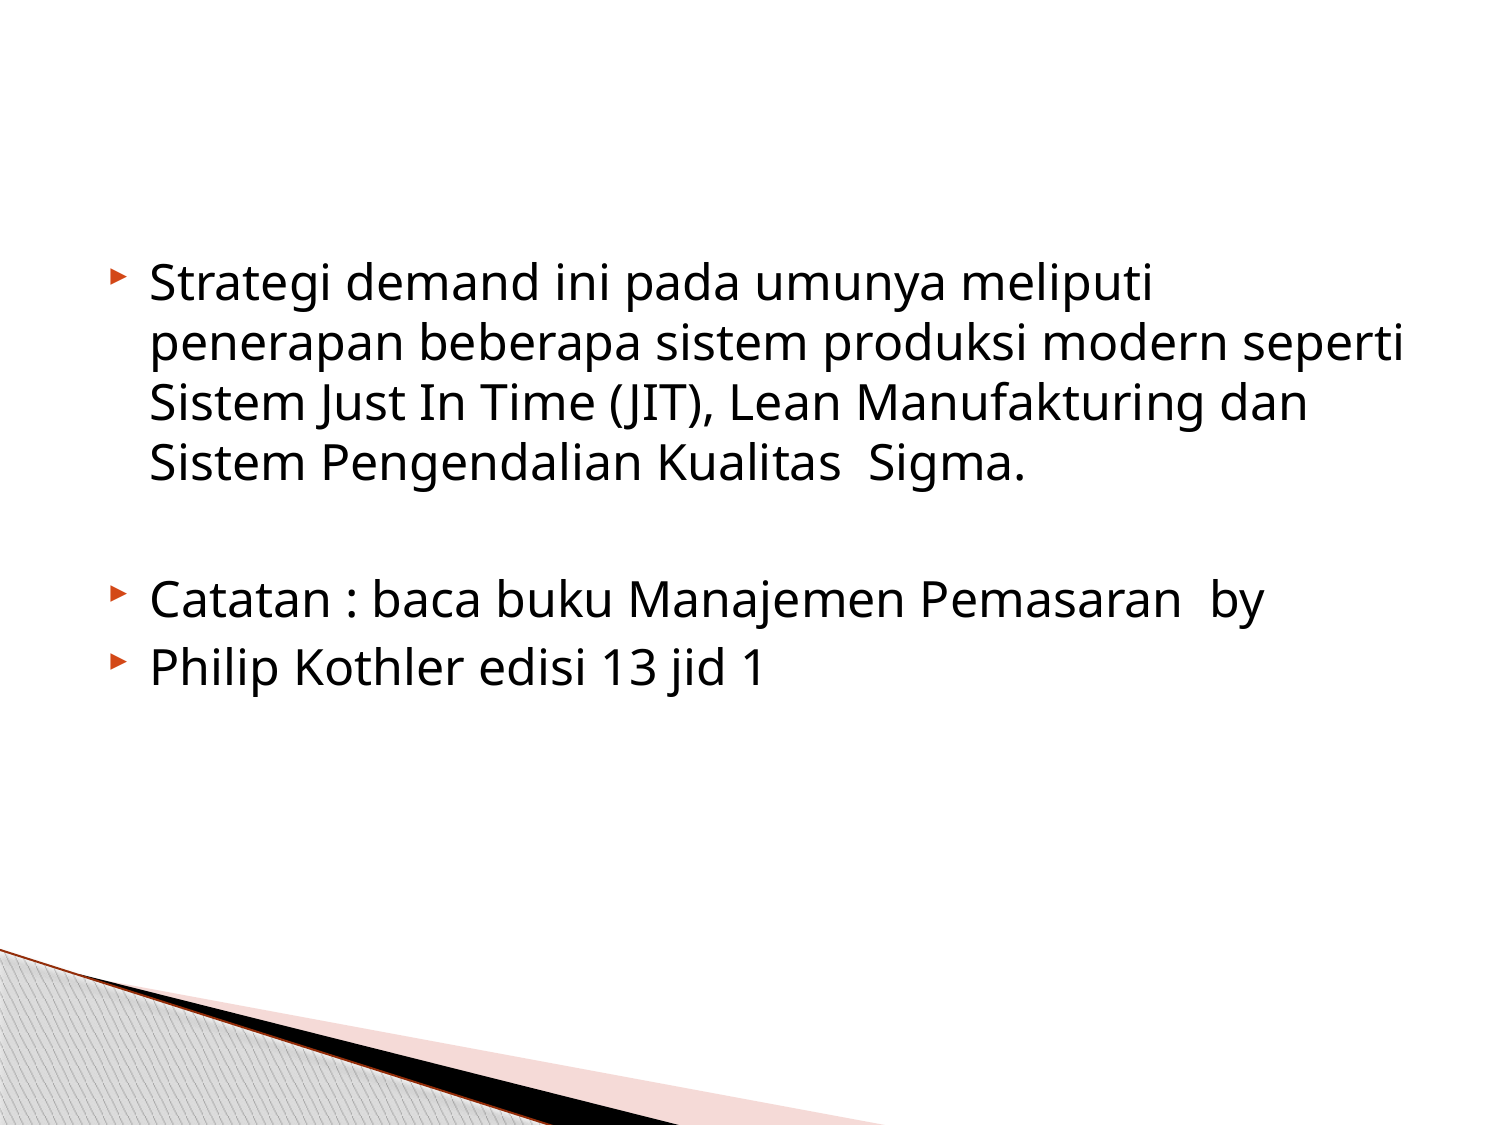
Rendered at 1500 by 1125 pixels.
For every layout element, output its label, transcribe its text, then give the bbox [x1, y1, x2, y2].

list Strategi demand ini pada umunya meliputi penerapan beberapa sistem produksi modern seperti Sistem Just In Time (JIT), Lean Manufakturing dan Sistem Pengendalian Kualitas Sigma. Catatan : baca buku Manajemen Pemasaran by Philip Kothler edisi 13 jid 1 [75, 243, 1425, 986]
